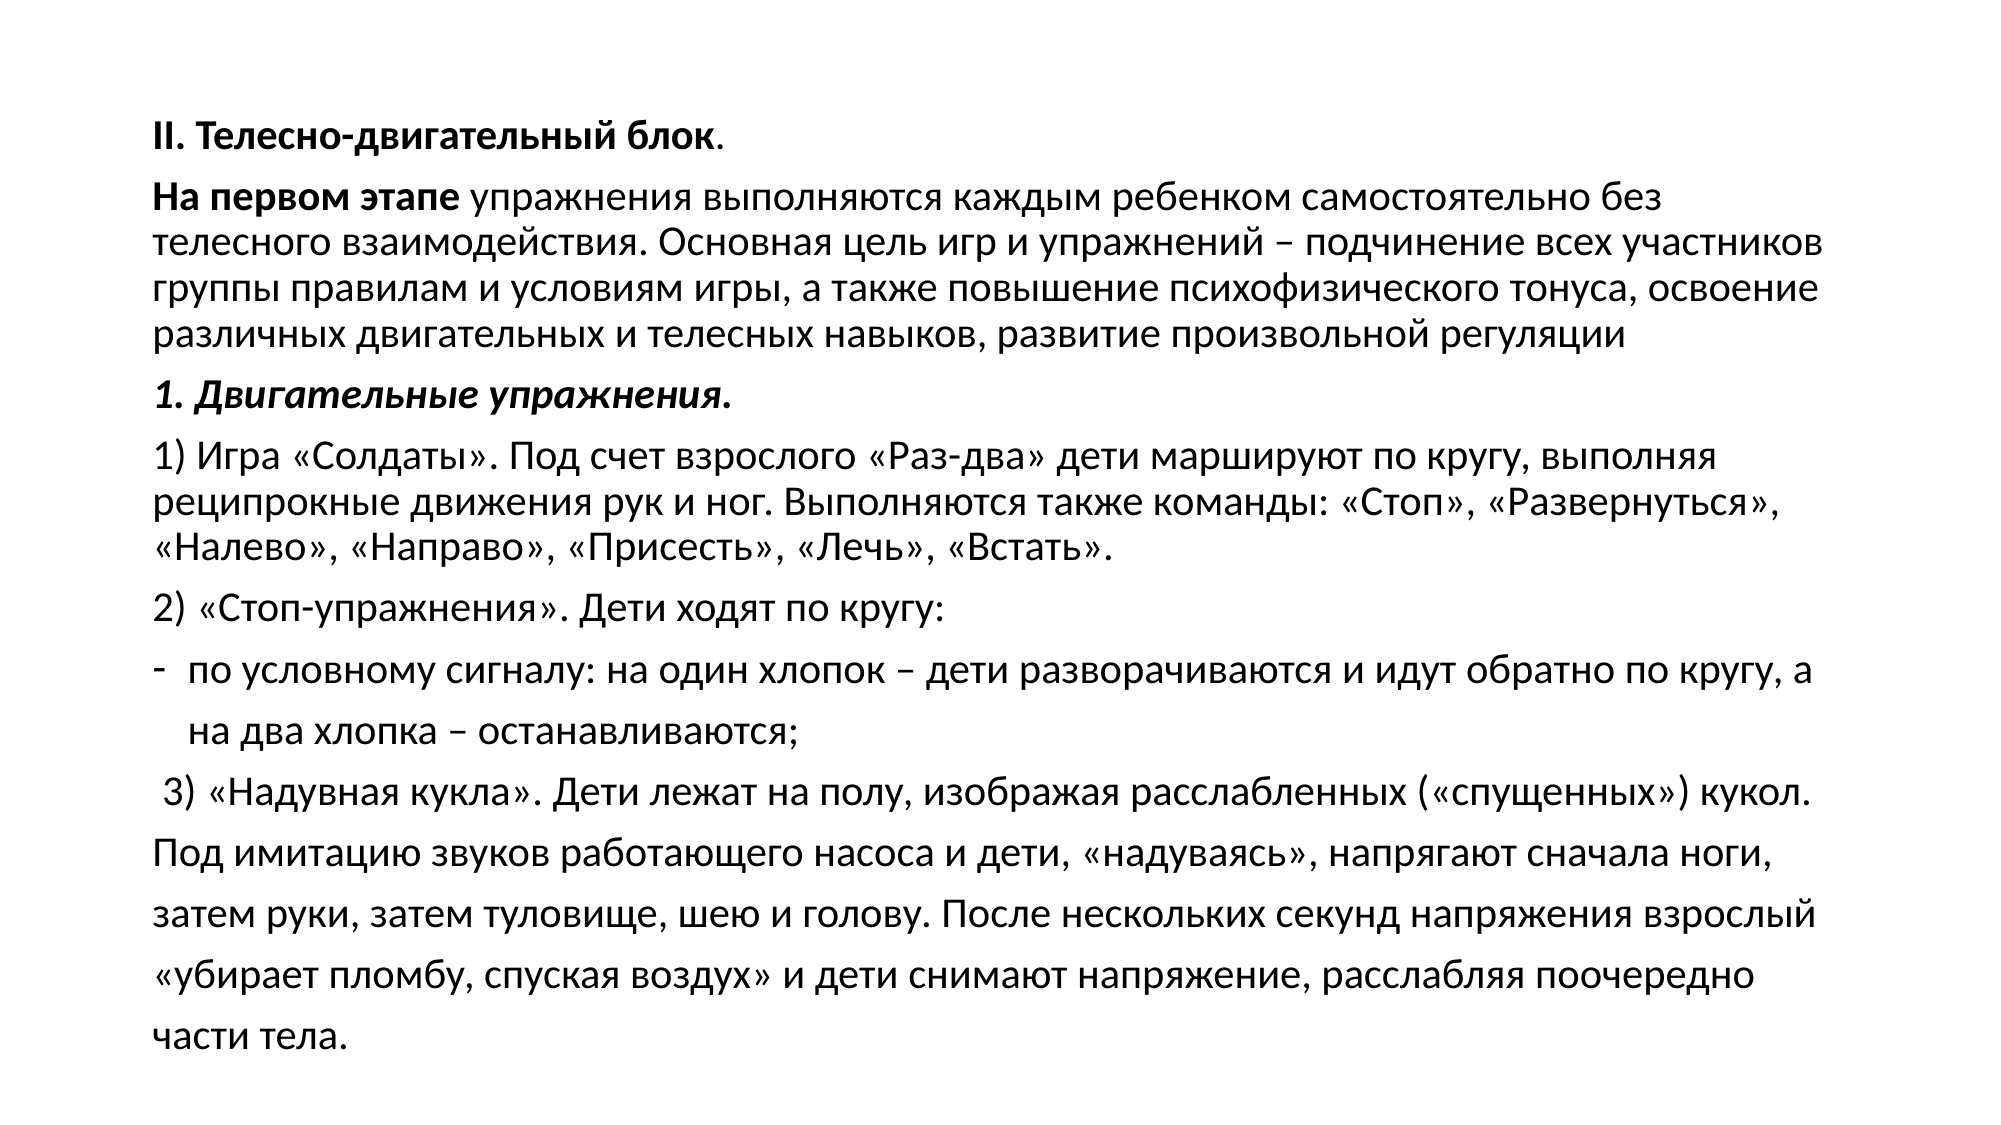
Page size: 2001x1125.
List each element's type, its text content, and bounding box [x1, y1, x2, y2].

list II. Телесно-двигательный блок. На первом этапе упражнения выполняются каждым ребенком самостоятельно без телесного взаимодействия. Основная цель игр и упражнений – подчинение всех участников группы правилам и условиям игры, а также повышение психофизического тонуса, освоение различных двигательных и телесных навыков, развитие произвольной регуляции 1. Двигательные упражнения. 1) Игра «Солдаты». Под счет взрослого «Раз-два» дети маршируют по кругу, выполняя реципрокные движения рук и ног. Выполняются также команды: «Стоп», «Развернуться», «Налево», «Направо», «Присесть», «Лечь», «Встать». 2) «Стоп-упражнения». Дети ходят по кругу: по условному сигналу: на один хлопок – дети разворачиваются и идут обратно по кругу, а на два хлопка – останавливаются; 3) «Надувная кукла». Дети лежат на полу, изображая расслабленных («спущенных») кукол. Под имитацию звуков работающего насоса и дети, «надуваясь», напрягают сначала ноги, затем руки, затем туловище, шею и голову. После нескольких секунд напряжения взрослый «убирает пломбу, спуская воздух» и дети снимают напряжение, расслабляя поочередно части тела. [137, 104, 1863, 1079]
